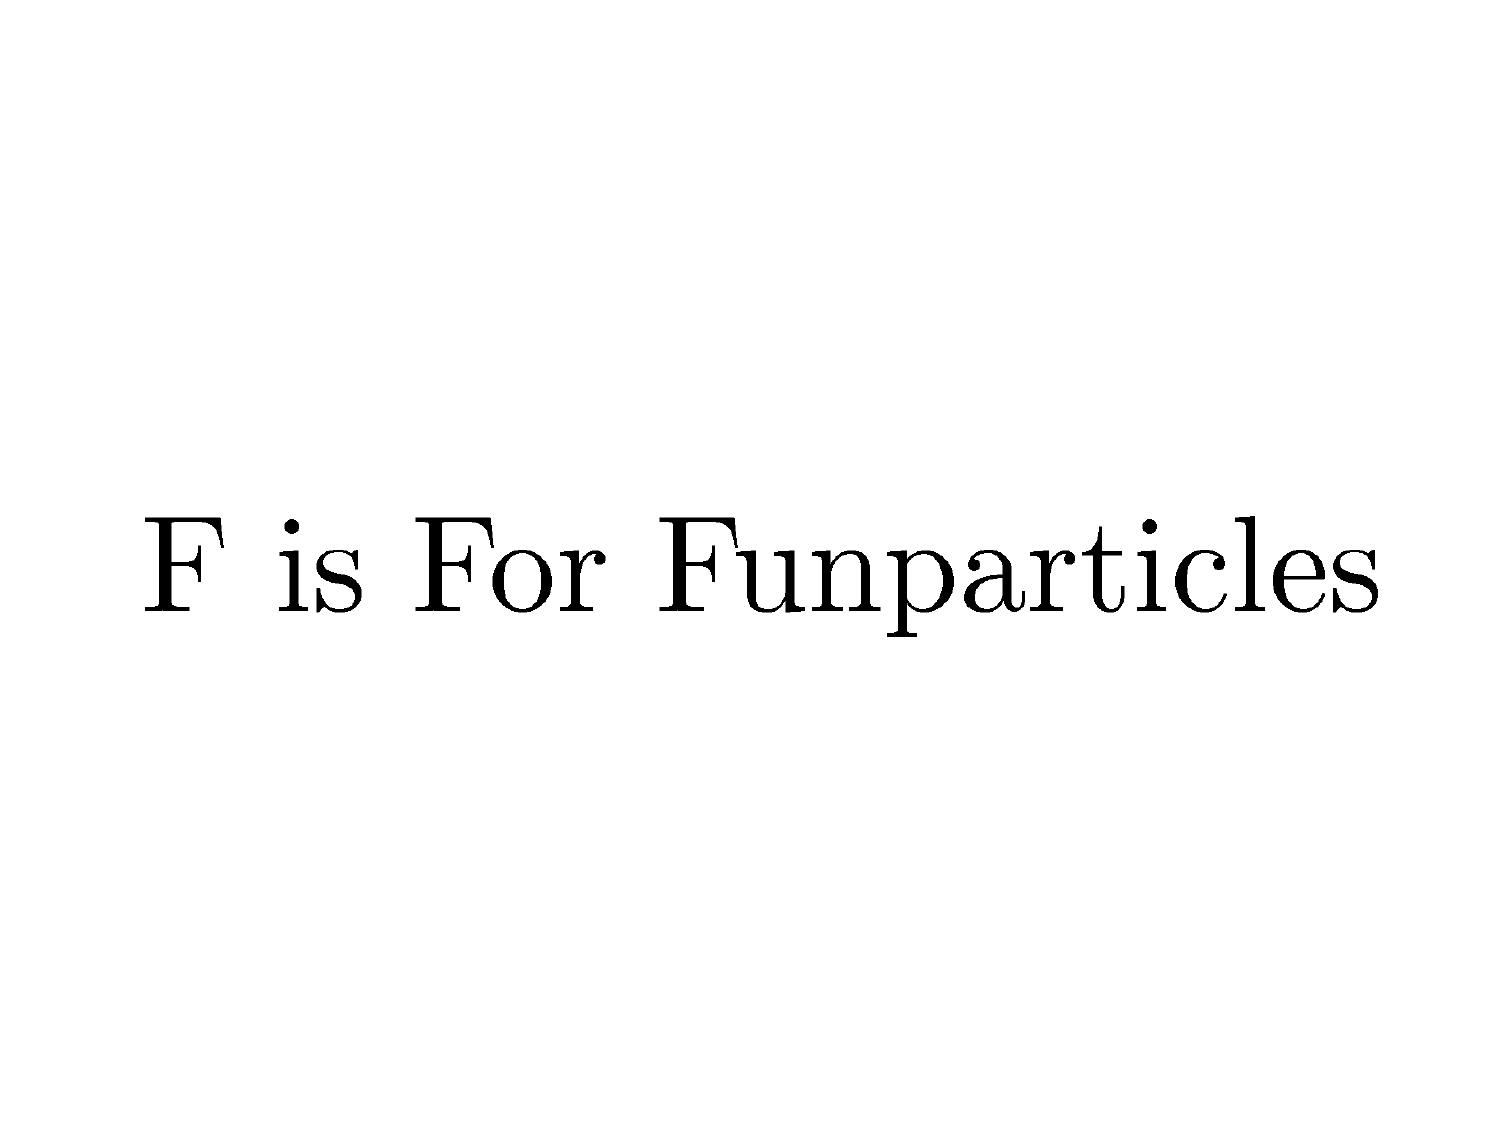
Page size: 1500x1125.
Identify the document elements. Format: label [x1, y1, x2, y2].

picture [131, 503, 1386, 641]
